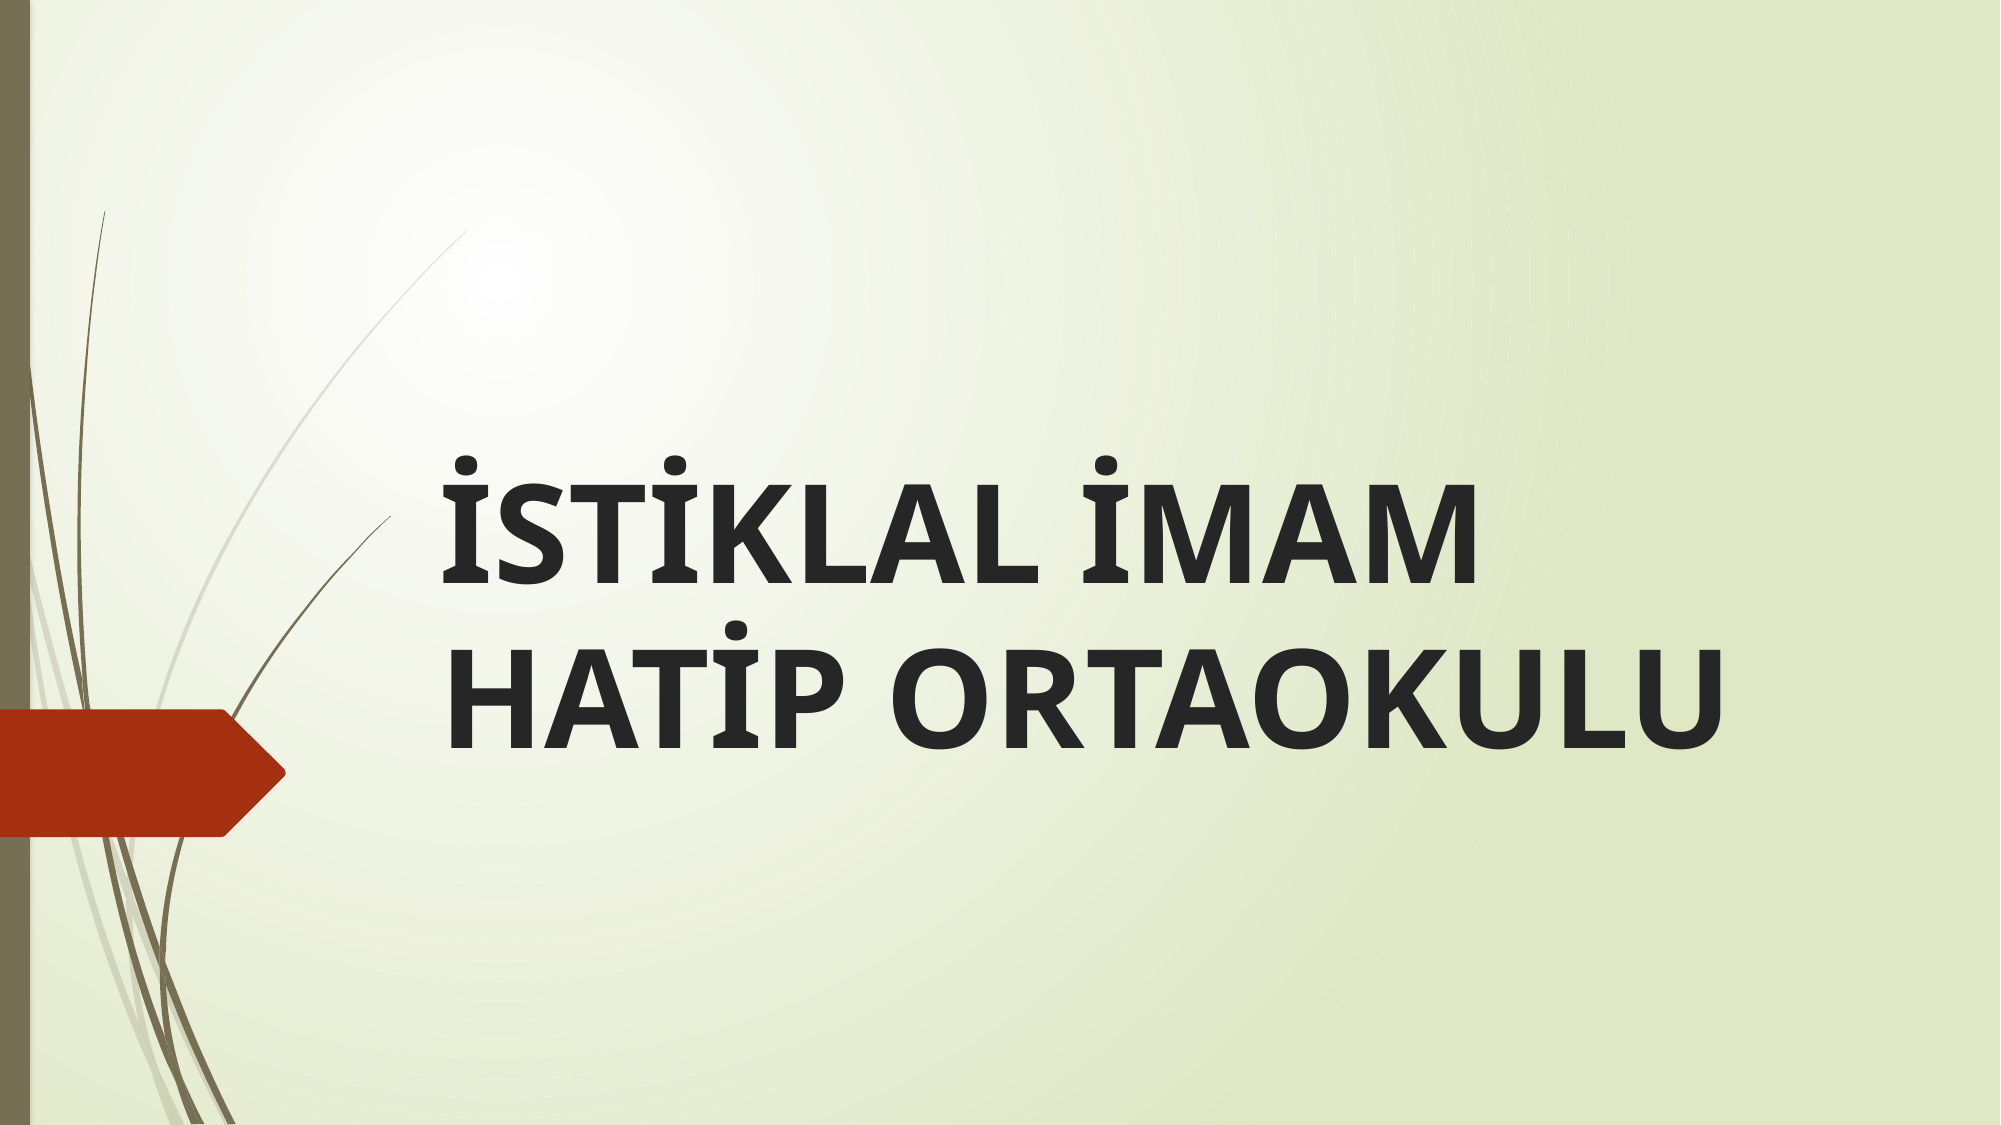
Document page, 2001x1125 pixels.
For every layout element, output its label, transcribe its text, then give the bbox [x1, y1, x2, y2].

title İSTİKLAL İMAM HATİP ORTAOKULU [424, 412, 1888, 784]
